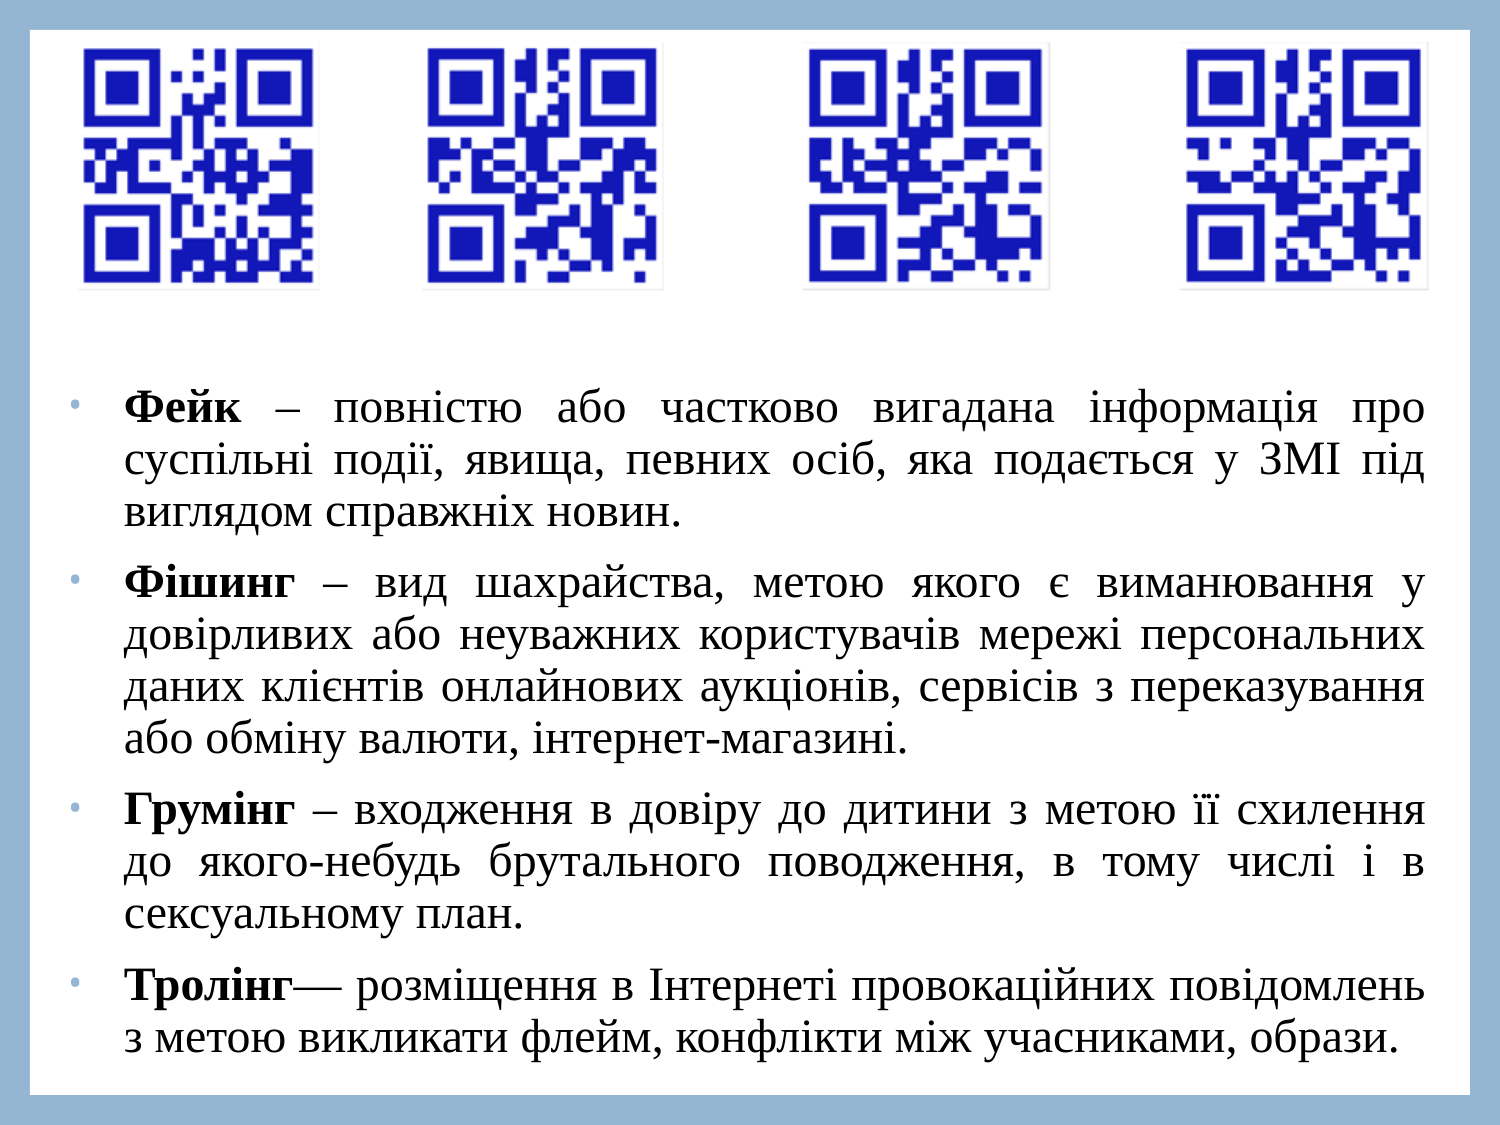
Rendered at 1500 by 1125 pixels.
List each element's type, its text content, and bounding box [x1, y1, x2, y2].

list Фейк – повністю або частково вигадана інформація про суспільні події, явища, певних осіб, яка подається у ЗМІ під виглядом справжніх новин. Фішинг – вид шахрайства, метою якого є виманювання у довірливих або неуважних користувачів мережі персональних даних клієнтів онлайнових аукціонів, сервісів з переказування або обміну валюти, інтернет-магазині. Грумінг – входження в довіру до дитини з метою її схилення до якого-небудь брутального поводження, в тому числі і в сексуальному план. Тролінг— розміщення в Інтернеті провокаційних повідомлень з метою викликати флейм, конфлікти між учасниками, образи. [53, 373, 1443, 1116]
picture [76, 30, 1443, 303]
